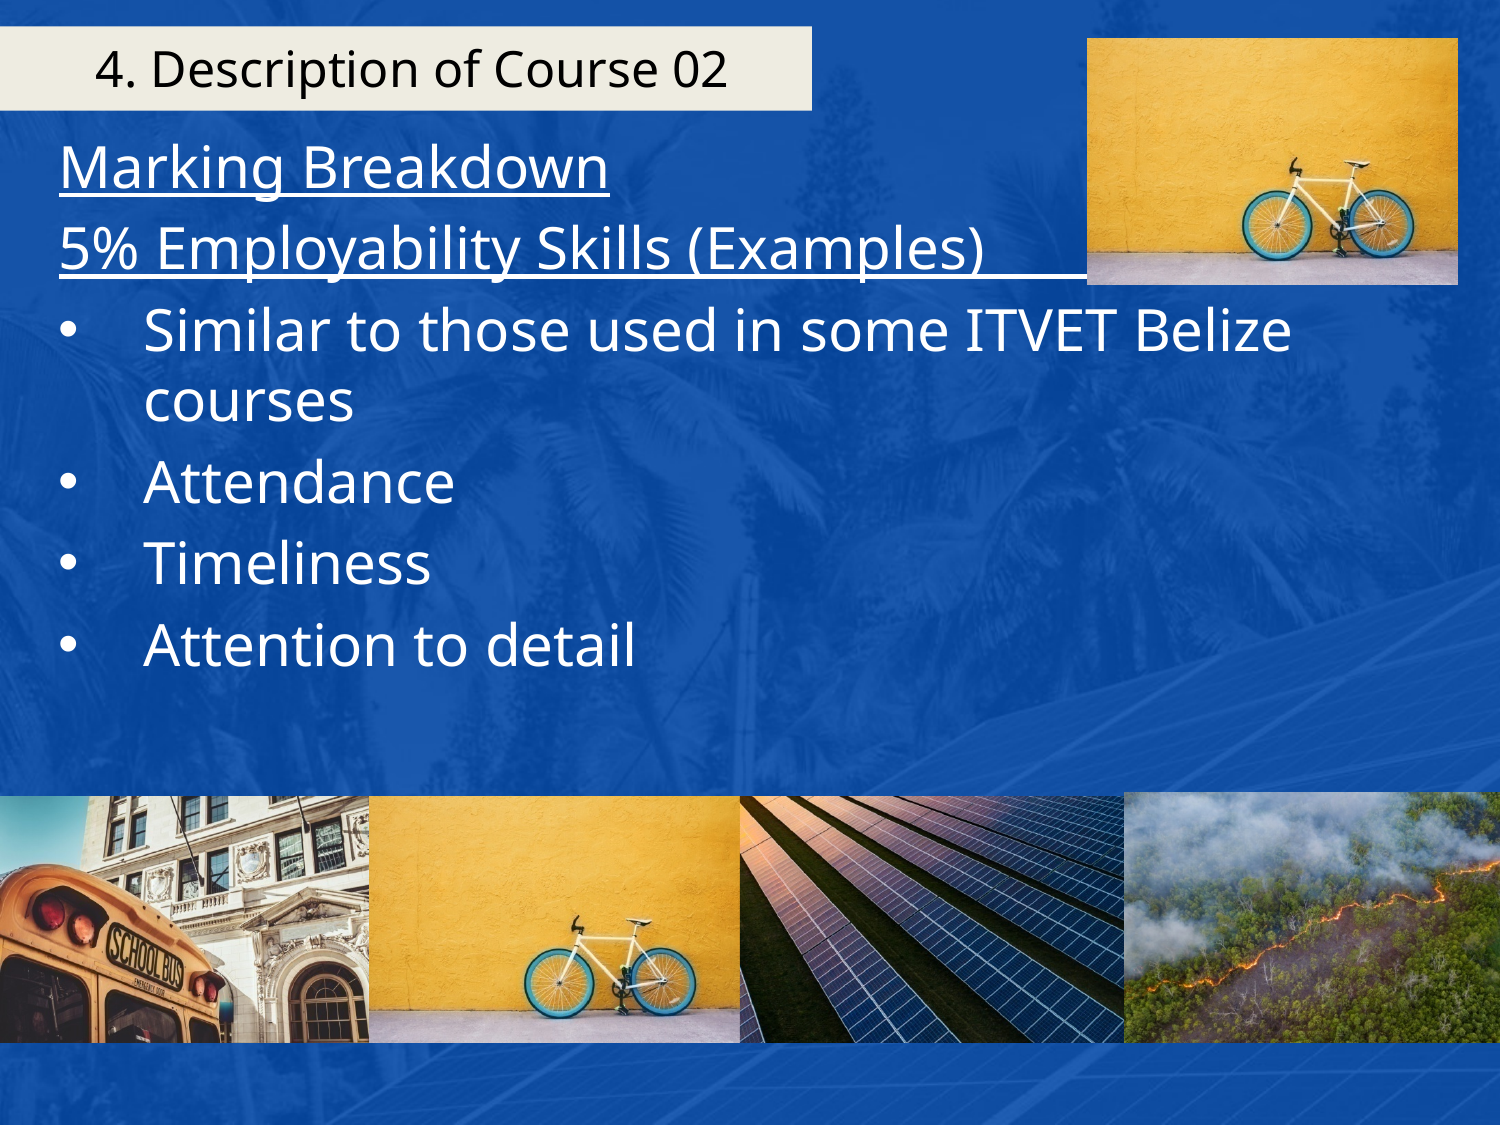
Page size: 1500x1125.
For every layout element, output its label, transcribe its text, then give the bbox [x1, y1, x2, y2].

picture [0, 0, 1500, 1125]
list Marking Breakdown 5% Employability Skills (Examples) Similar to those used in some ITVET Belize courses Attendance Timeliness Attention to detail [43, 122, 1476, 686]
title 4. Description of Course 02 [24, 11, 802, 123]
